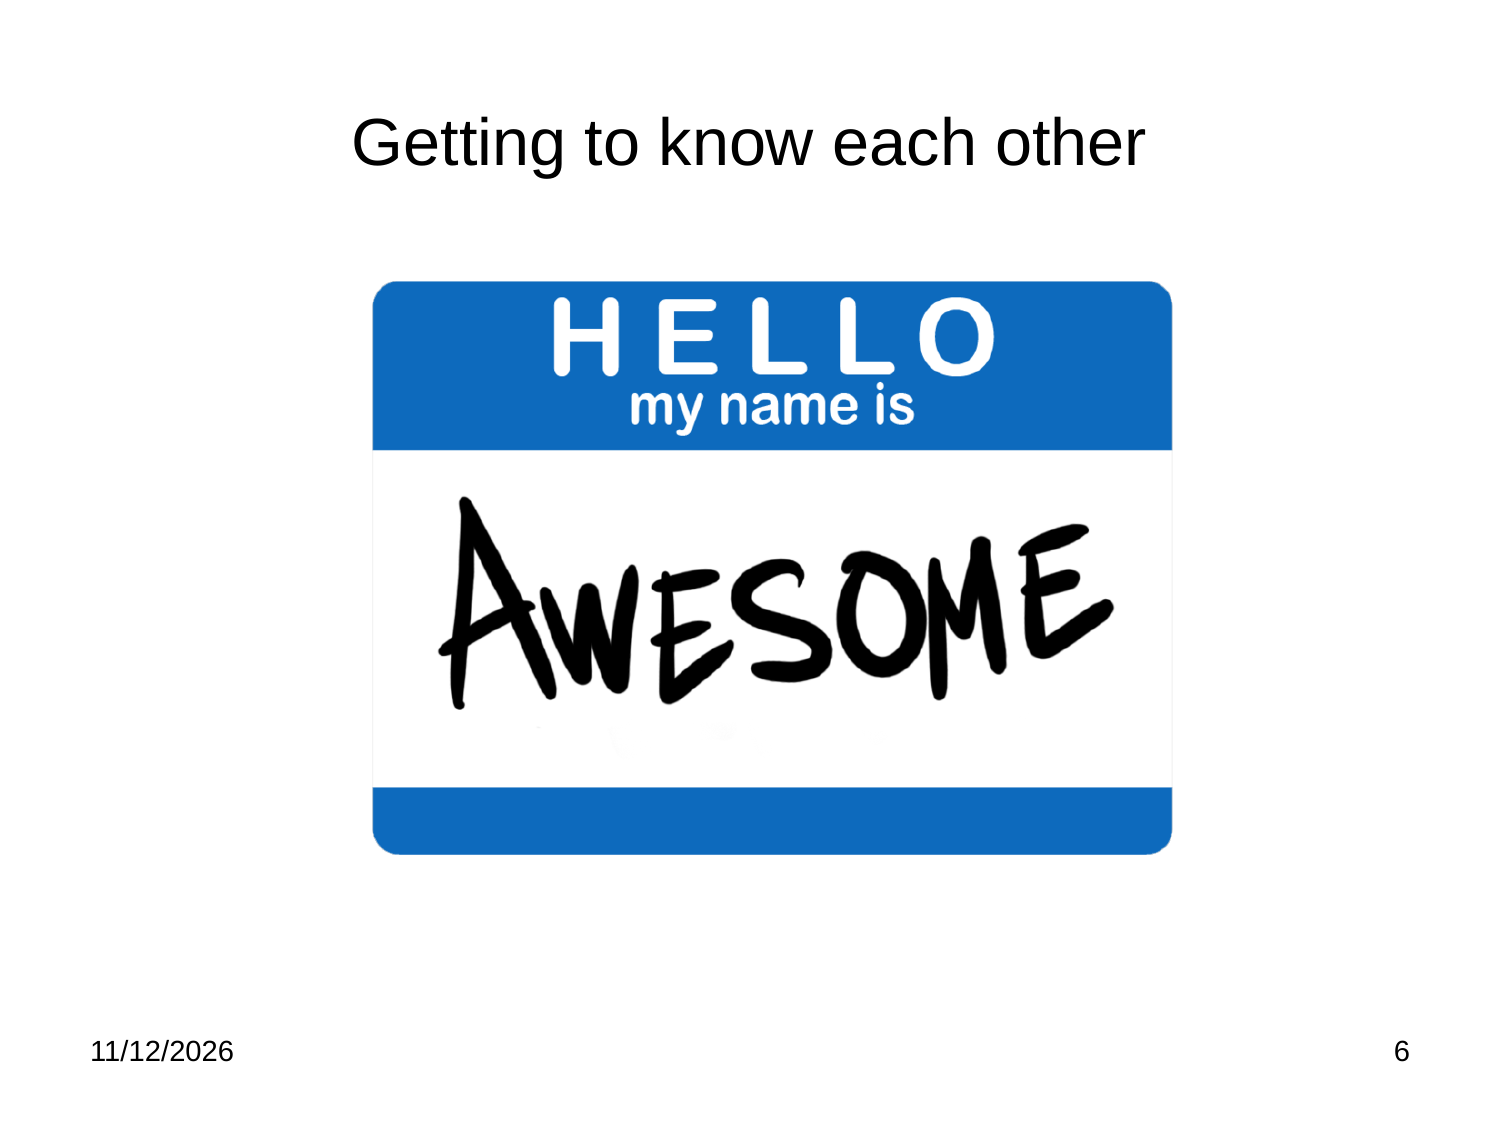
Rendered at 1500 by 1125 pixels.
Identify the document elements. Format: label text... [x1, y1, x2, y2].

slide_number 6 [1074, 1024, 1425, 1103]
picture [362, 262, 1180, 878]
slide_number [75, 1024, 425, 1103]
title Getting to know each other [75, 45, 1425, 233]
